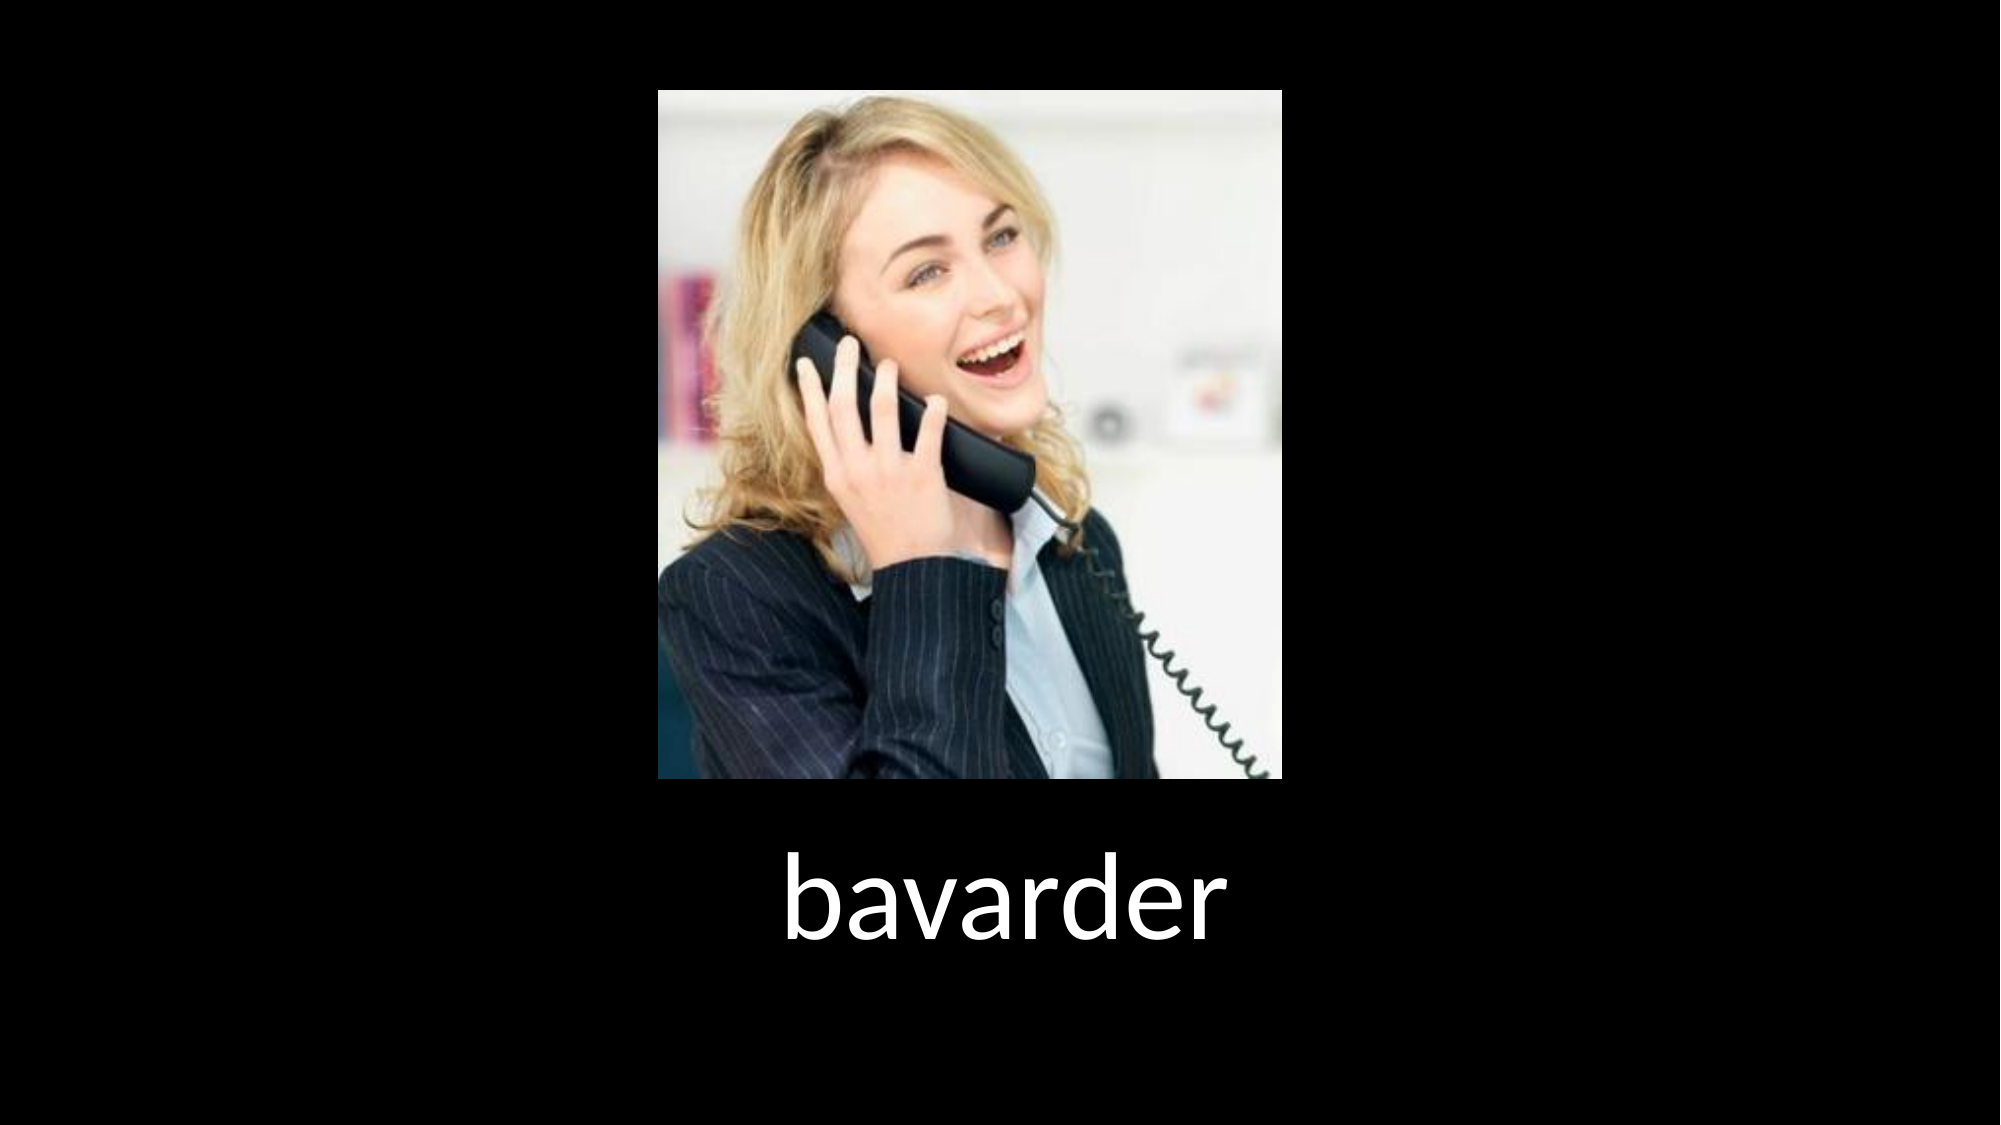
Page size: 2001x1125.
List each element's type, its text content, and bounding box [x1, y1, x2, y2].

picture [658, 90, 1282, 780]
text_box bavarder [43, 806, 1966, 1122]
